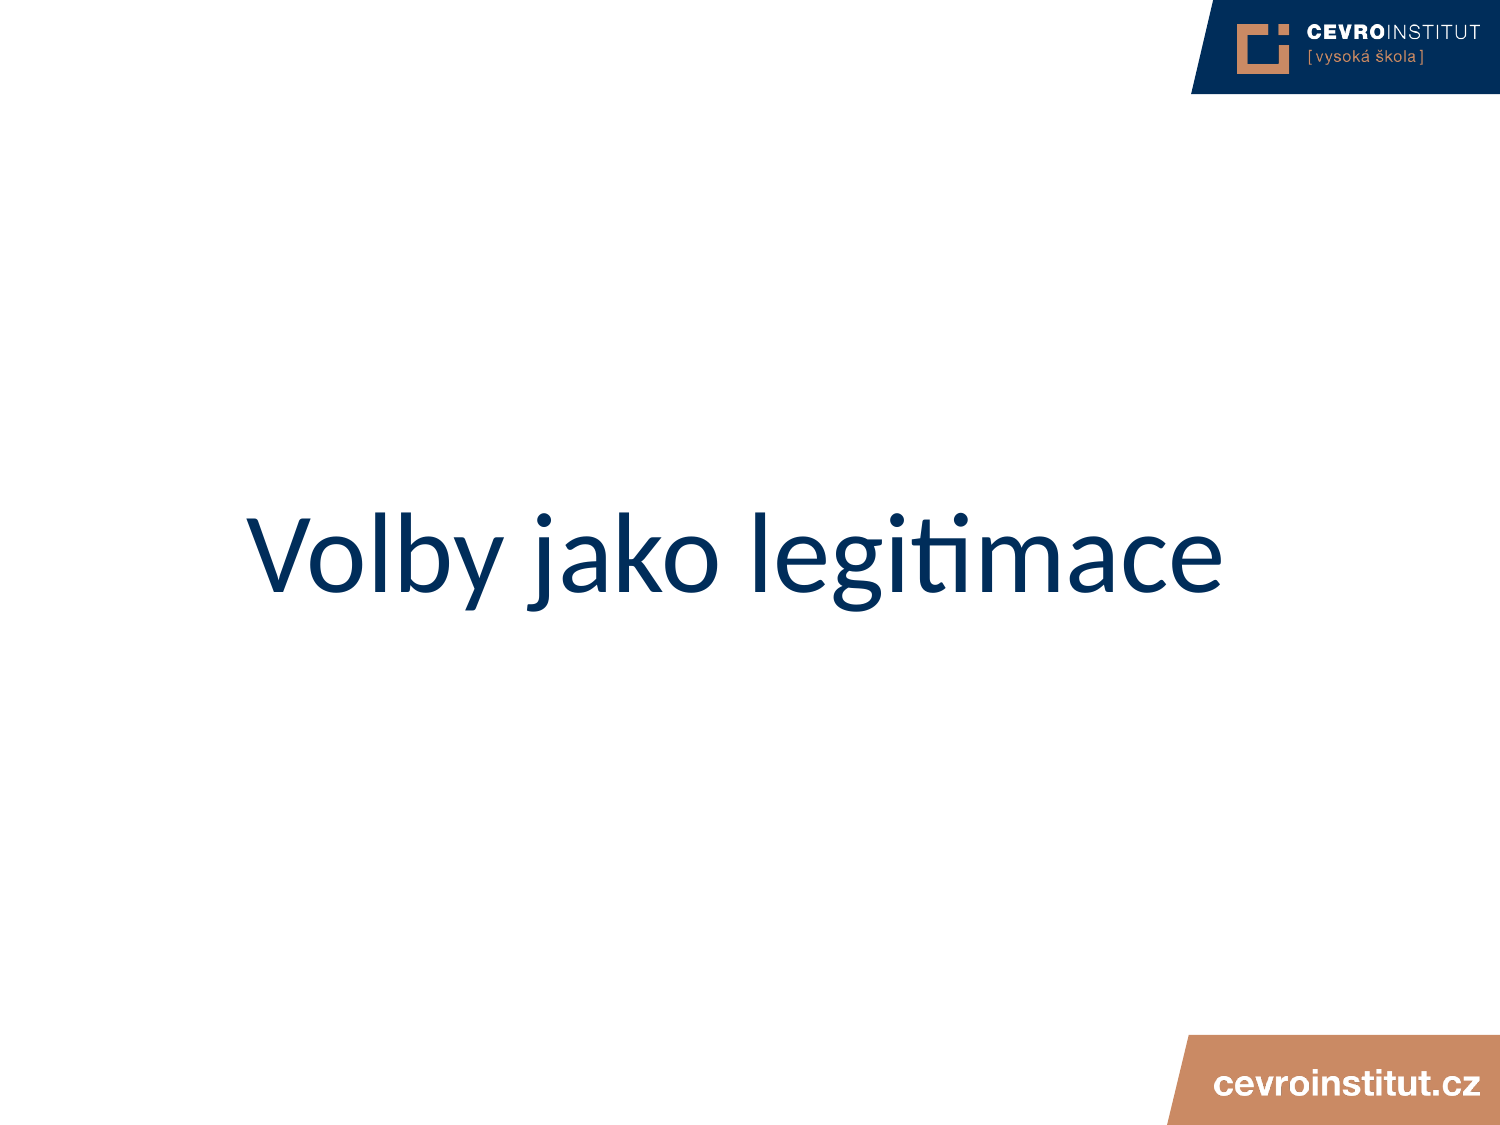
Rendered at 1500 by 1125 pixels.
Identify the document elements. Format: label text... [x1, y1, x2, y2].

picture [1237, 24, 1480, 74]
picture [1214, 1069, 1480, 1096]
list Volby jako legitimace [75, 114, 1425, 1005]
